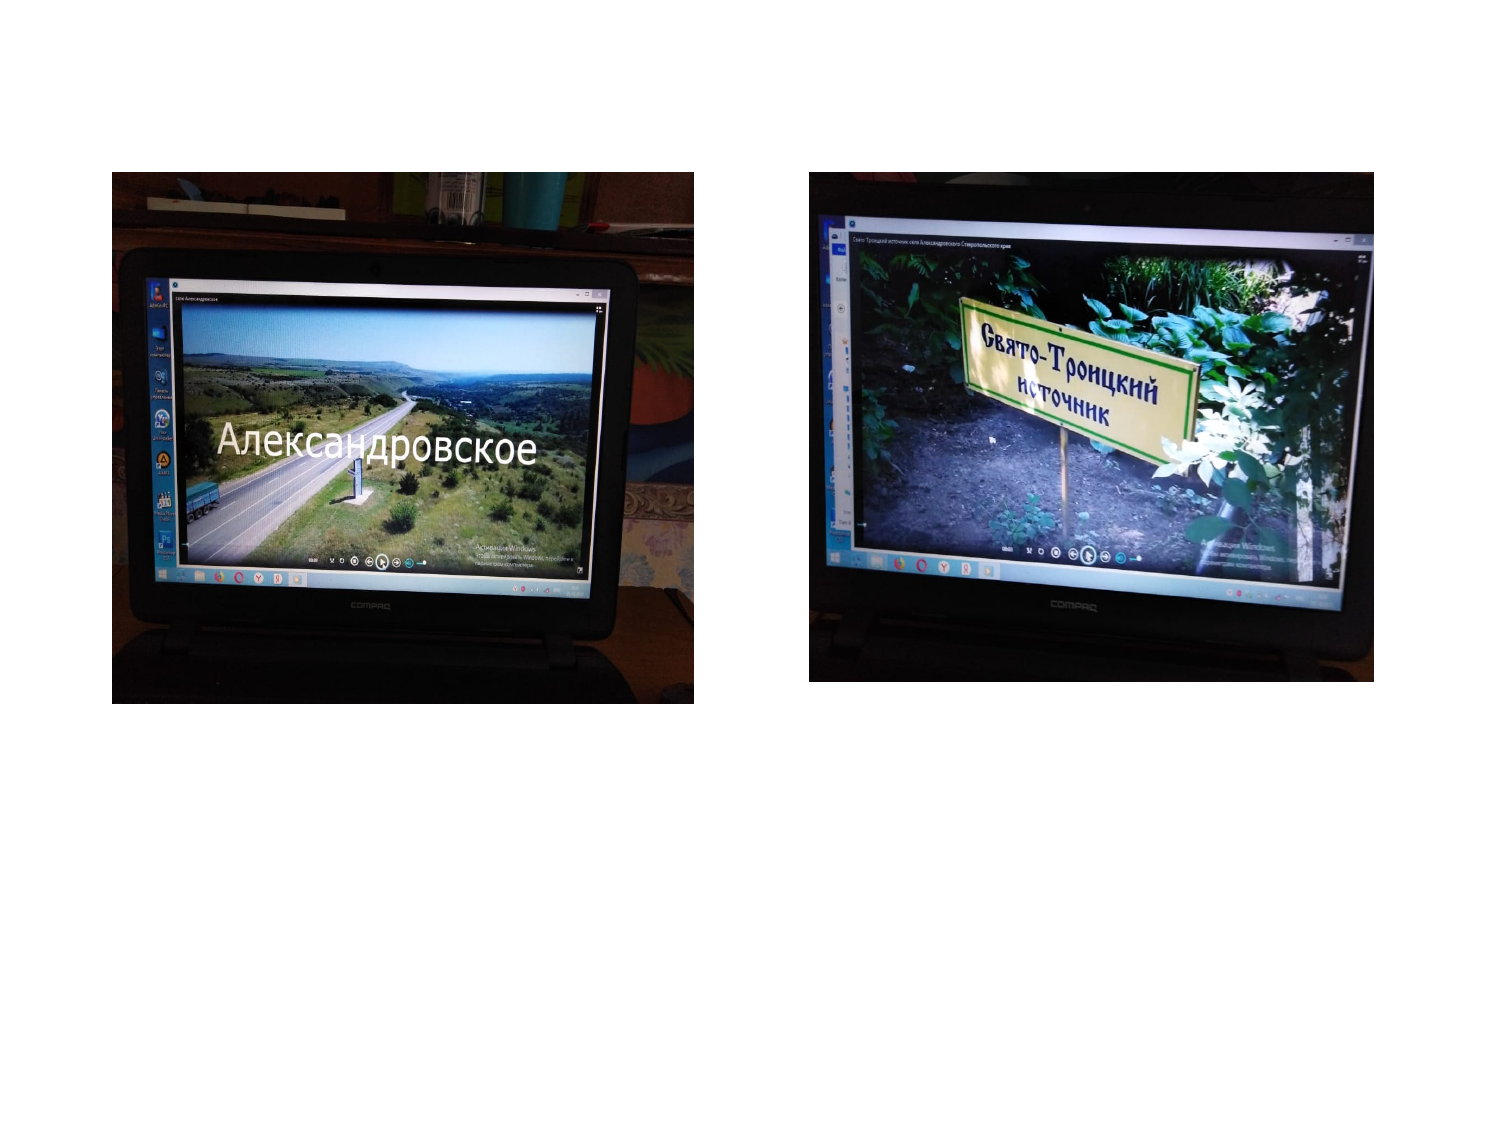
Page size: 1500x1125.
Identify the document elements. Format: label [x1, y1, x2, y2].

picture [111, 172, 695, 704]
picture [808, 172, 1374, 682]
